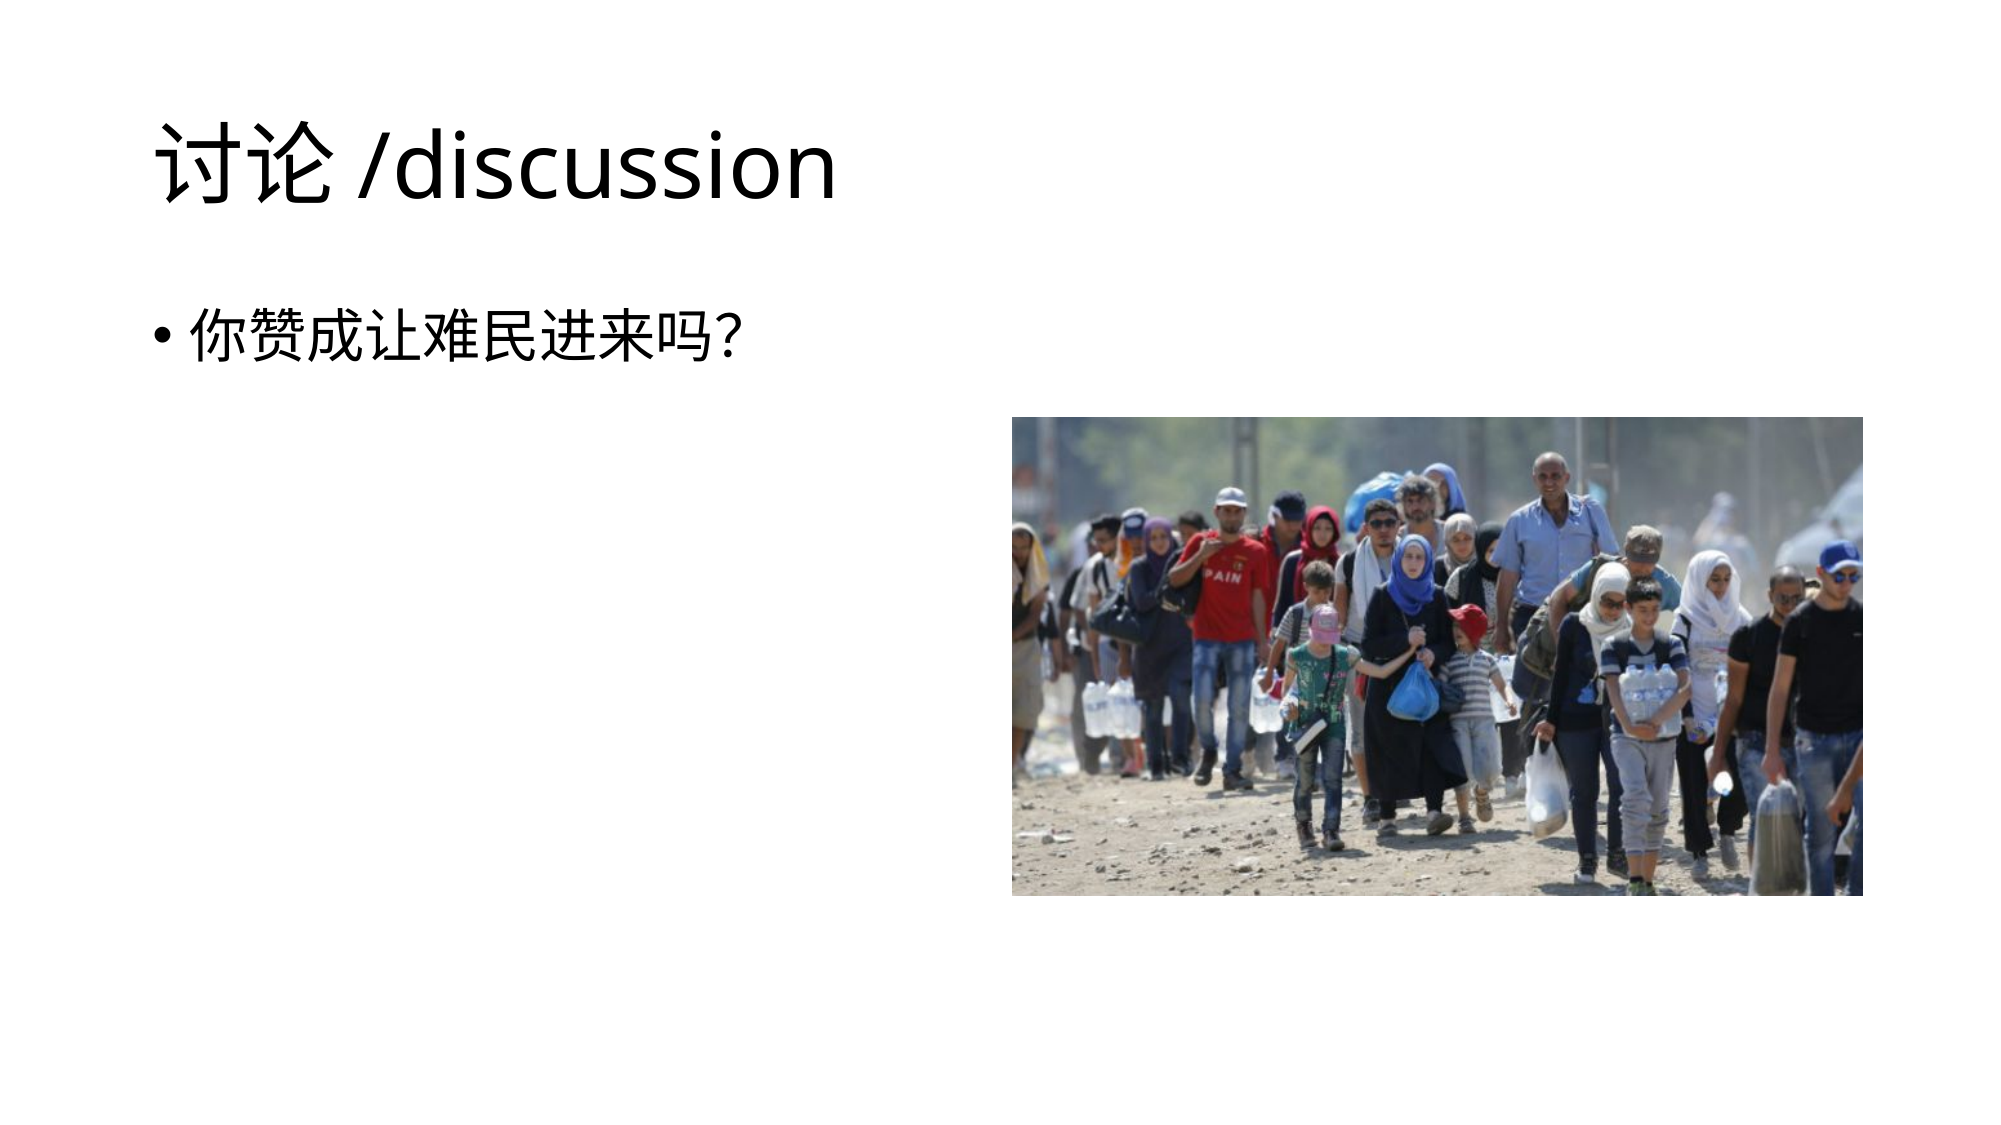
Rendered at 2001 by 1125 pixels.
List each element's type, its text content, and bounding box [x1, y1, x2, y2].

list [1012, 417, 1863, 896]
title 讨论/discussion [137, 59, 1863, 278]
list 你赞成让难民进来吗？ [137, 299, 988, 1014]
